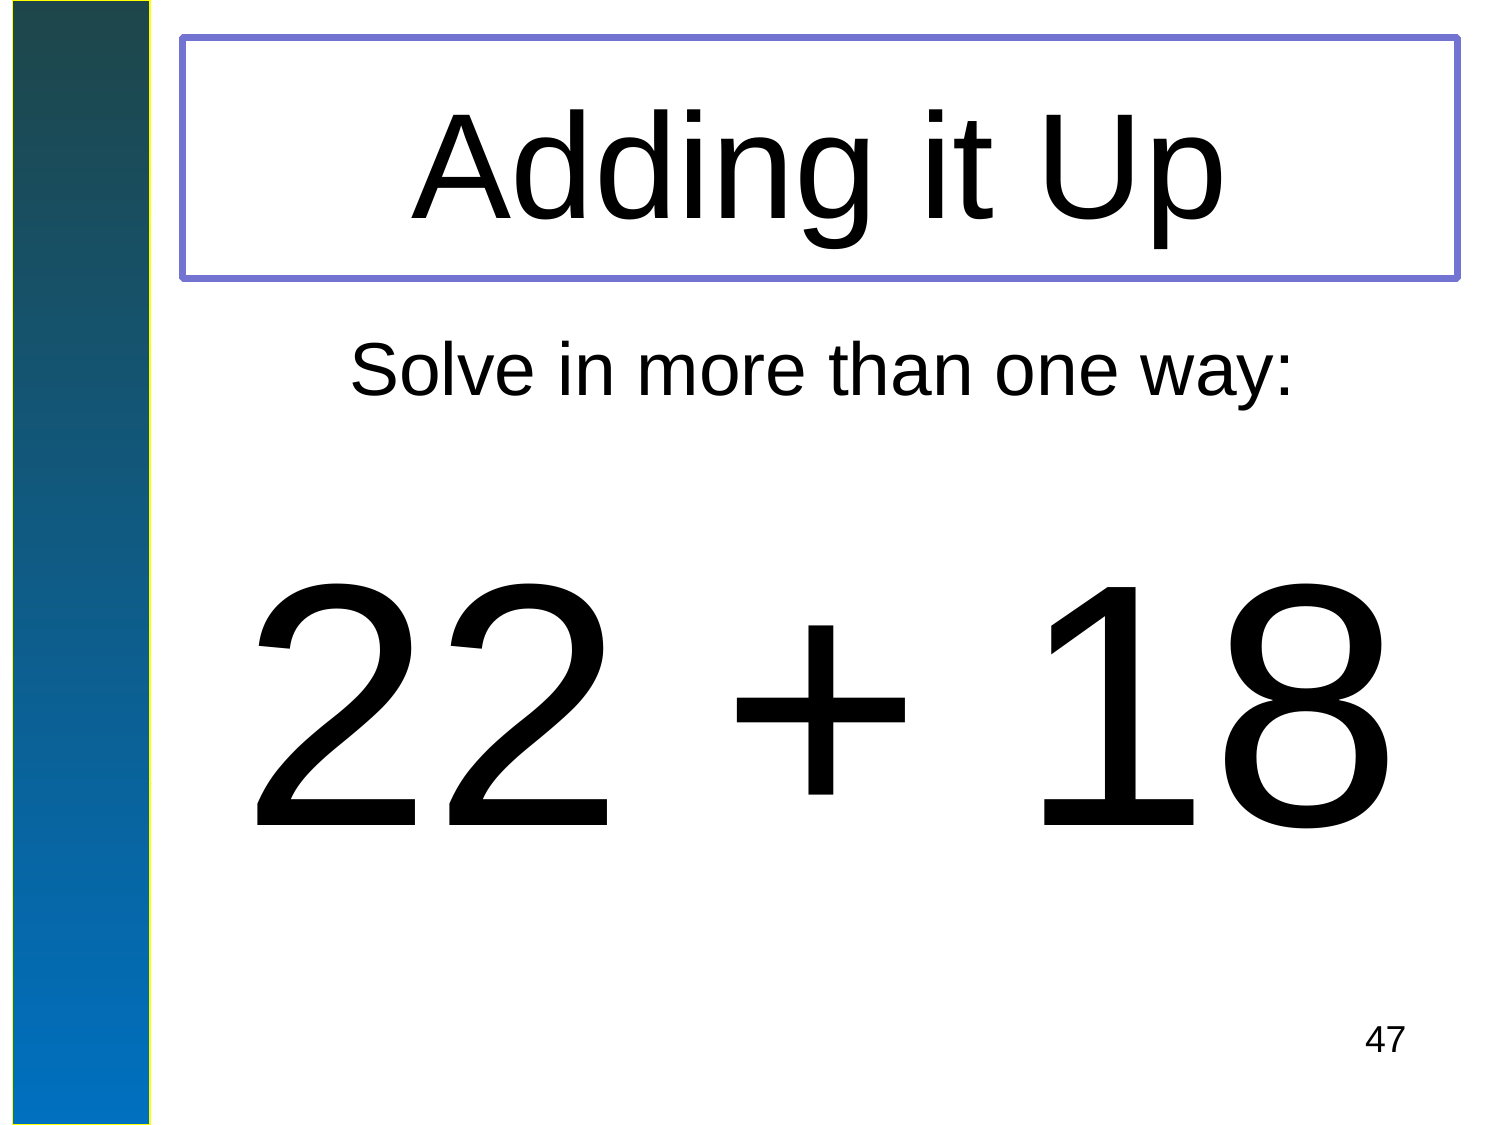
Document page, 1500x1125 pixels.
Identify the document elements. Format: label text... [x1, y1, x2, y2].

text_box Adding it Up [182, 37, 1458, 279]
subtitle Solve in more than one way: 22 + 18 [187, 312, 1458, 1013]
slide_number 47 [1350, 1007, 1458, 1086]
